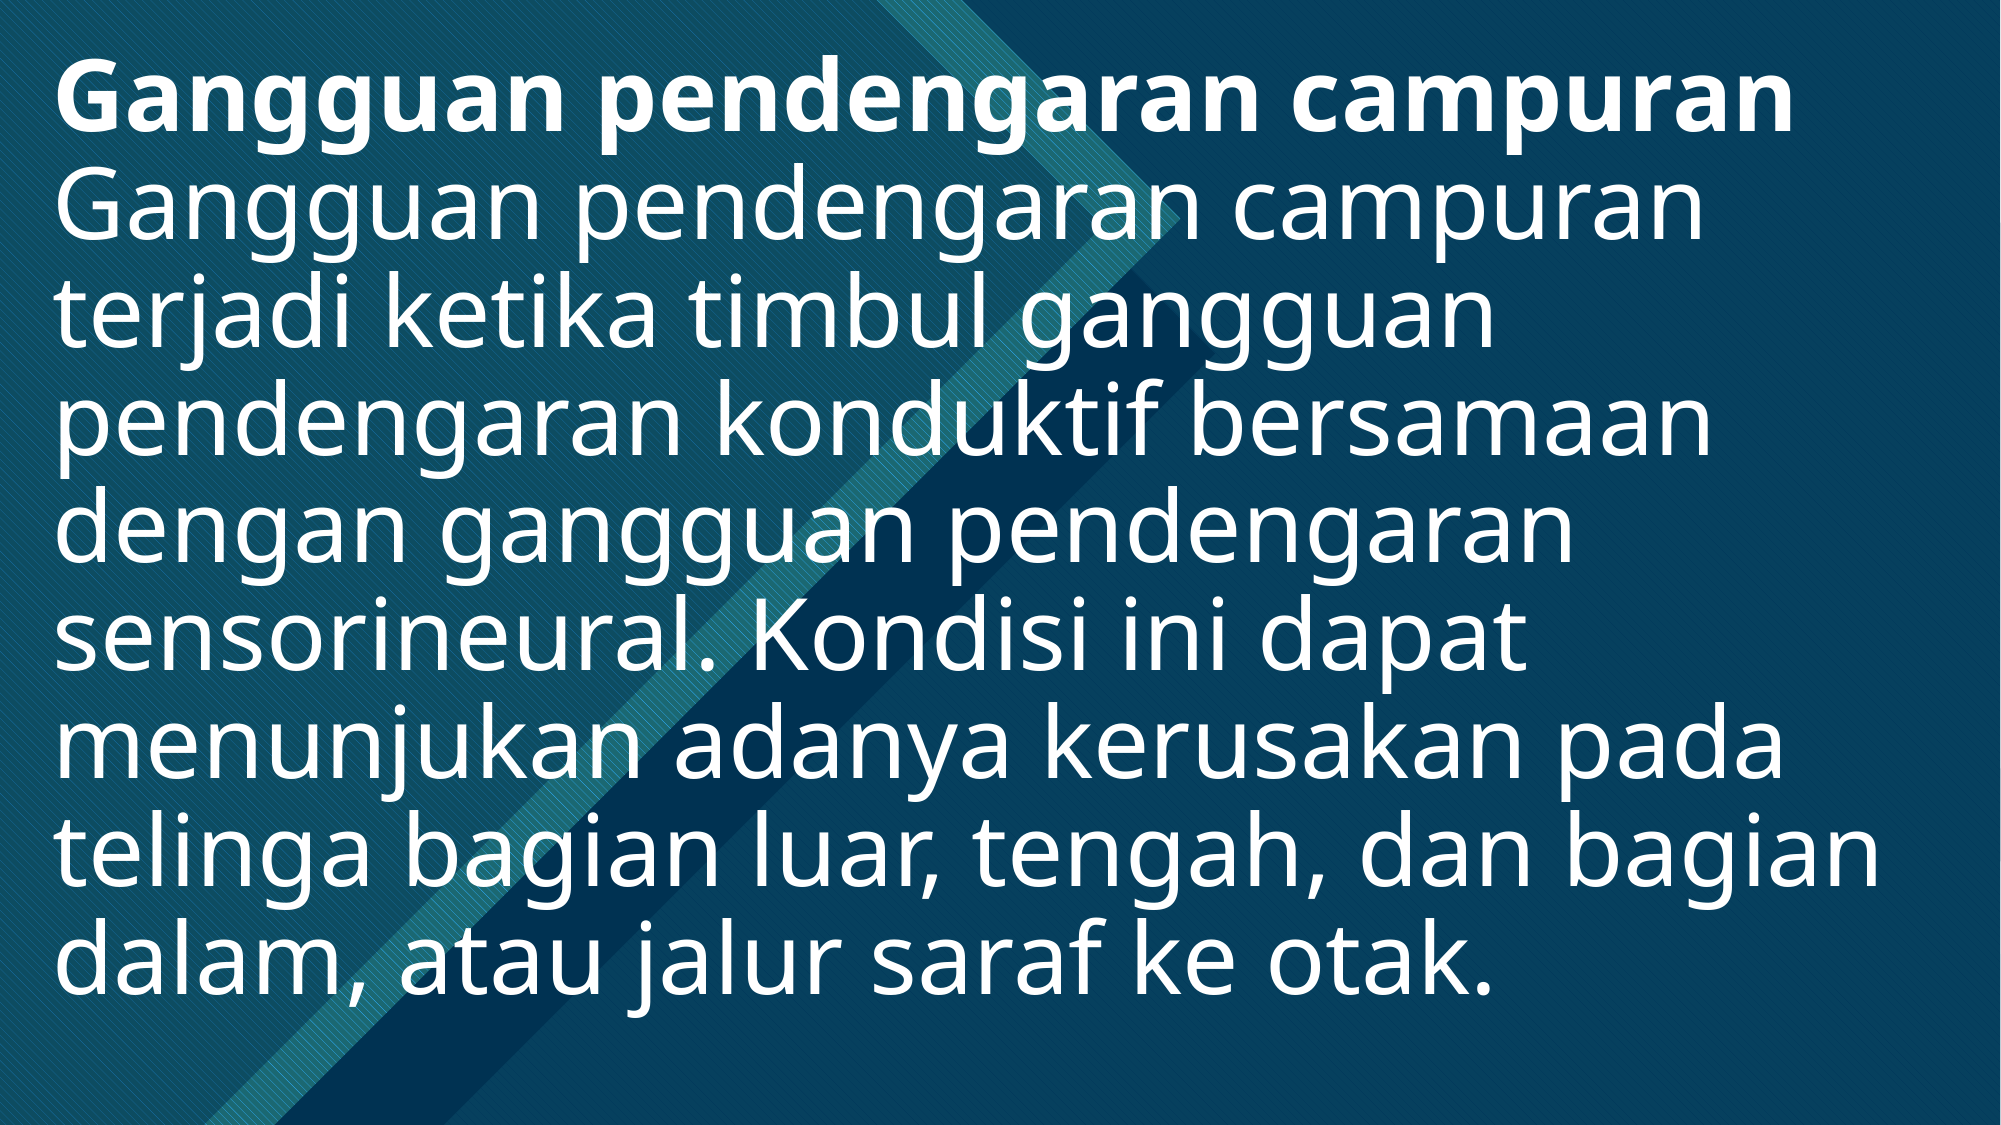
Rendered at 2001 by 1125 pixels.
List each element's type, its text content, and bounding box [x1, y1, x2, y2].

title Gangguan pendengaran campuran Gangguan pendengaran campuran terjadi ketika timbul gangguan pendengaran konduktif bersamaan dengan gangguan pendengaran sensorineural. Kondisi ini dapat menunjukan adanya kerusakan pada telinga bagian luar, tengah, dan bagian dalam, atau jalur saraf ke otak. [37, 37, 1953, 1076]
